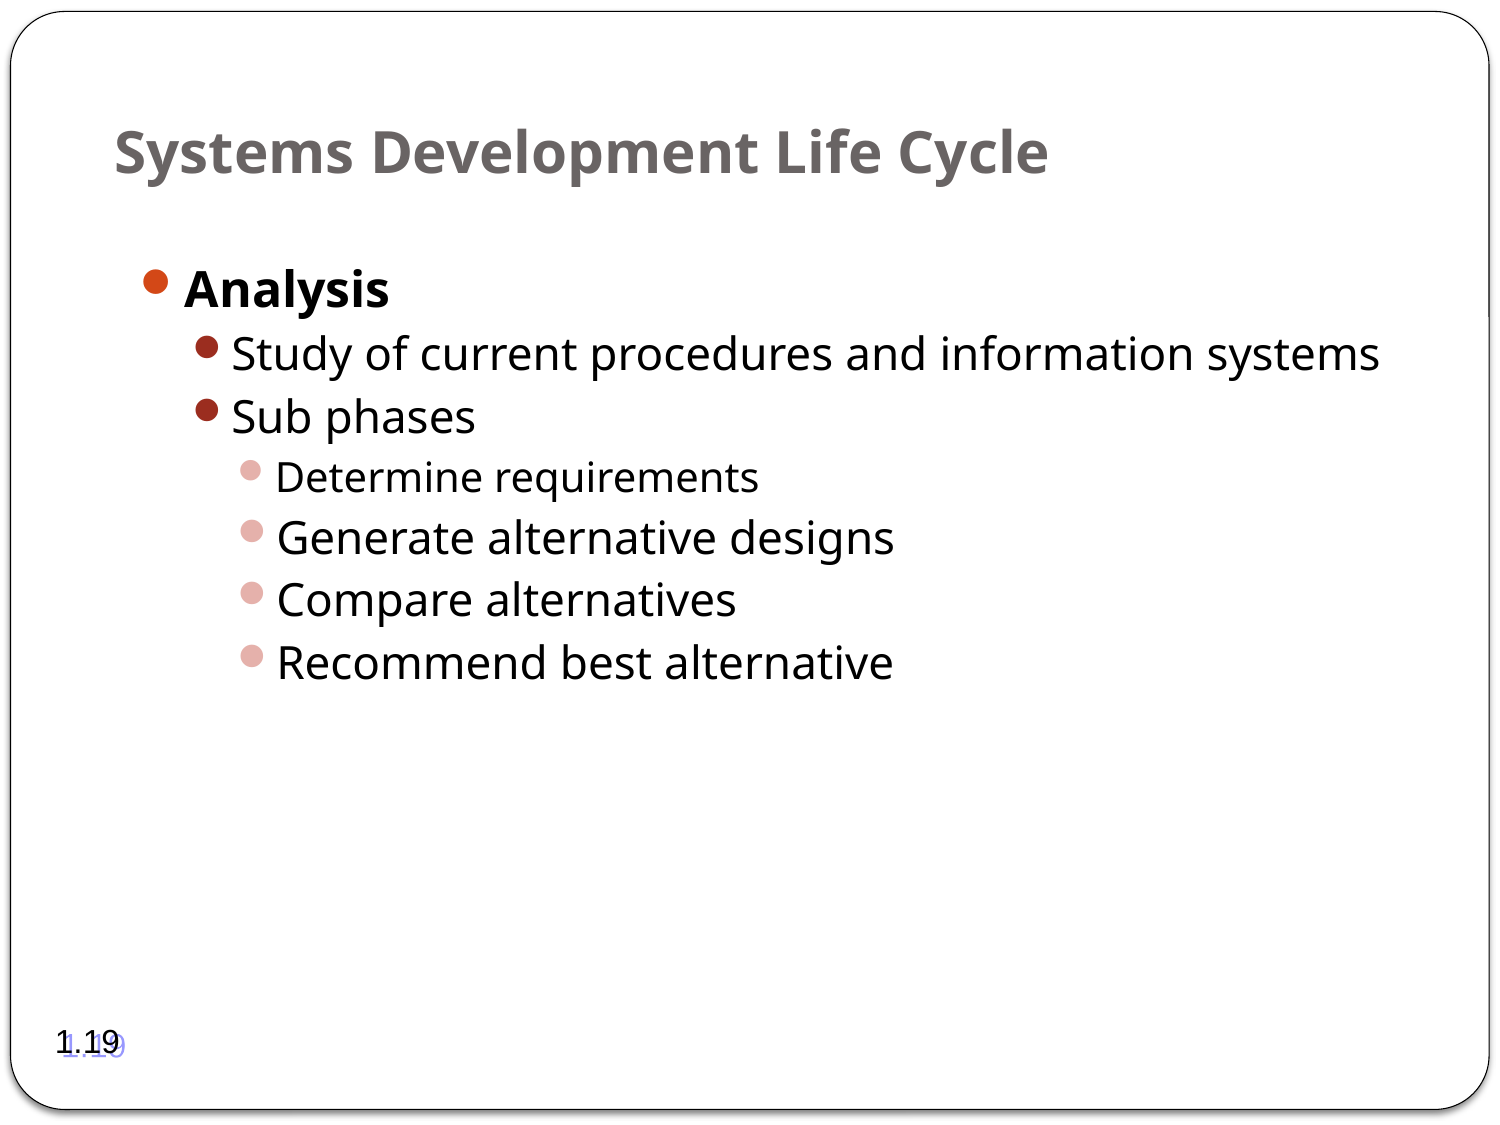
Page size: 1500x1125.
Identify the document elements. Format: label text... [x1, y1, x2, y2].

title Systems Development Life Cycle [99, 75, 1375, 200]
text_box 1.19 [37, 1012, 138, 1107]
list Analysis Study of current procedures and information systems Sub phases Determine requirements Generate alternative designs Compare alternatives Recommend best alternative [125, 249, 1400, 925]
